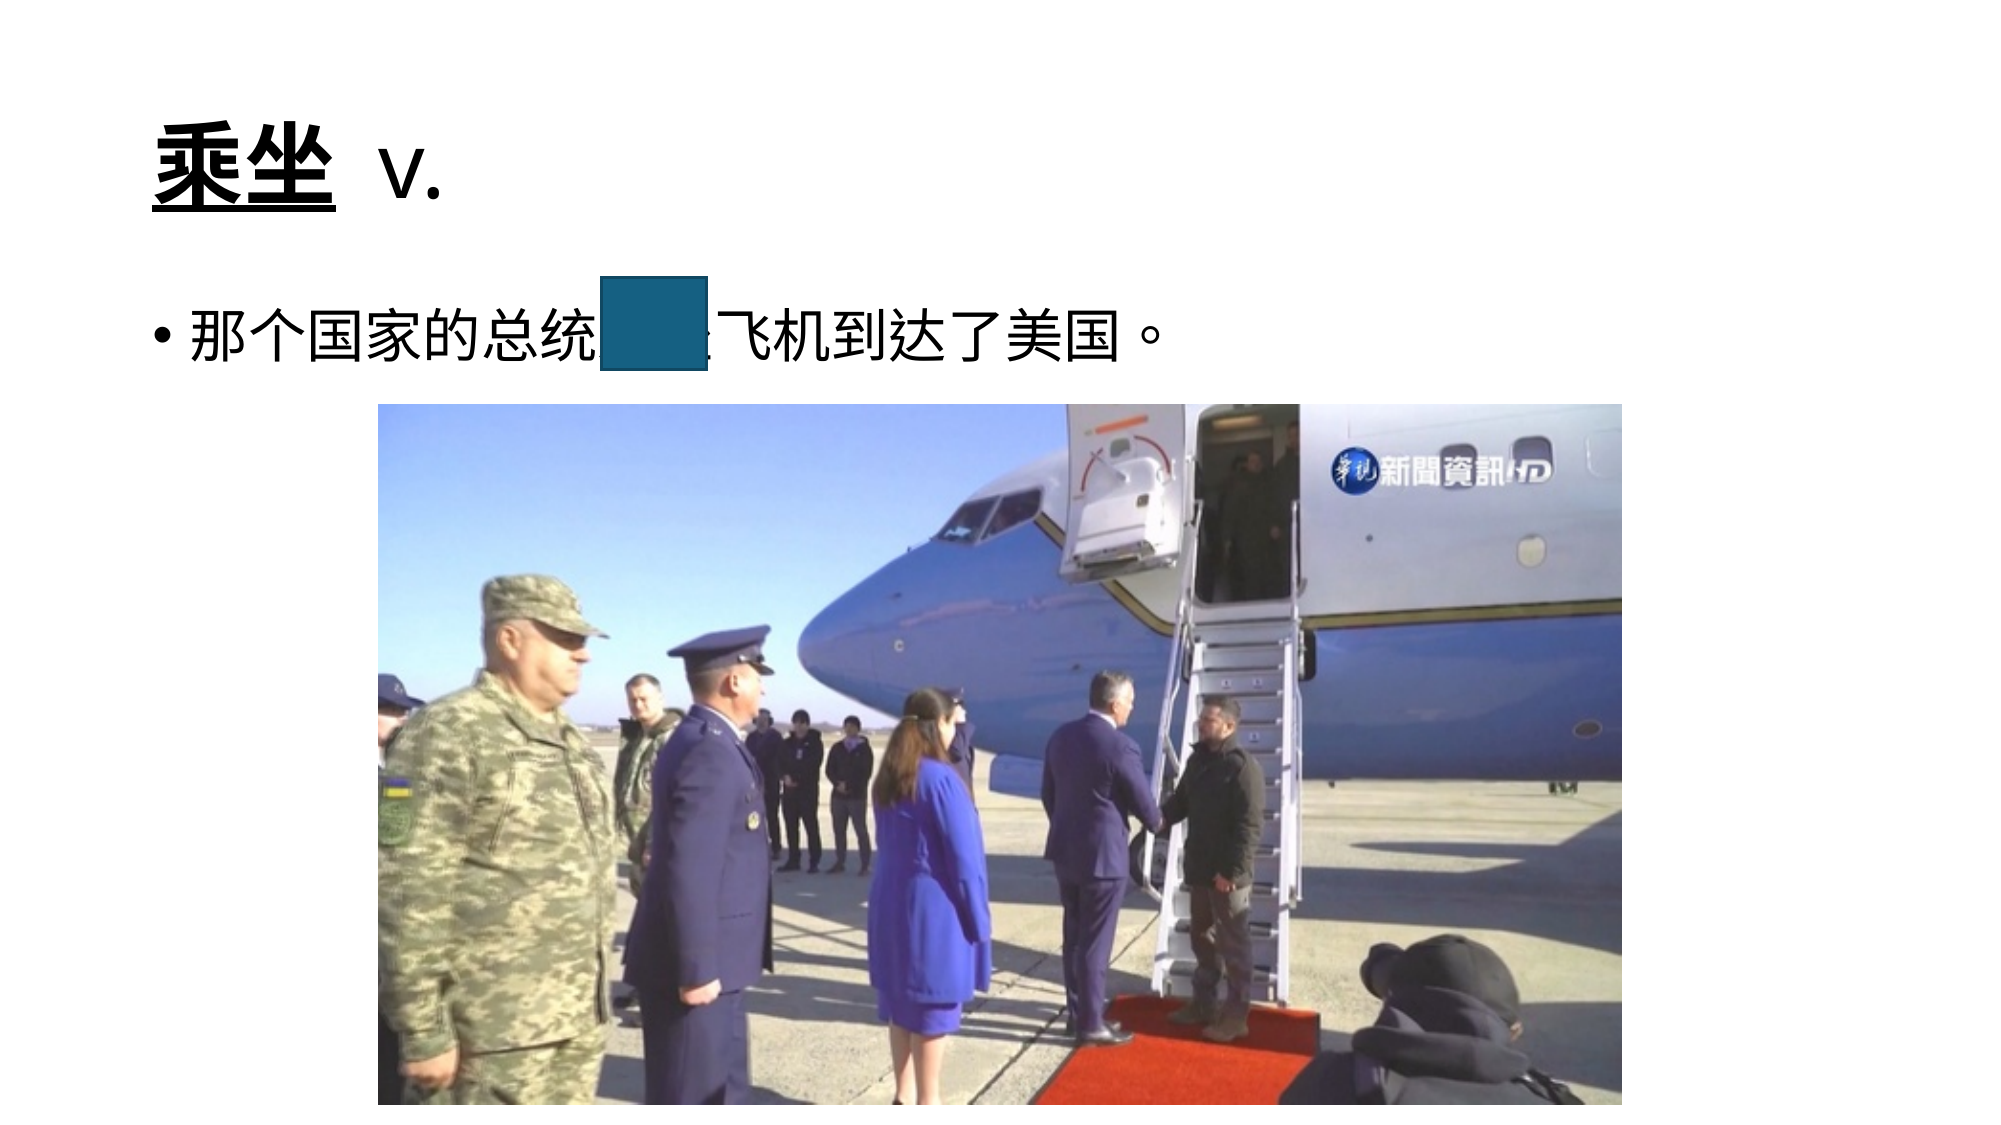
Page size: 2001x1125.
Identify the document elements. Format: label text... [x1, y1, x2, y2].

text_box [600, 276, 708, 371]
list 那个国家的总统乘坐飞机到达了美国。 [137, 299, 1863, 1014]
picture [377, 403, 1623, 1105]
title 乘坐 v. [137, 59, 1863, 278]
